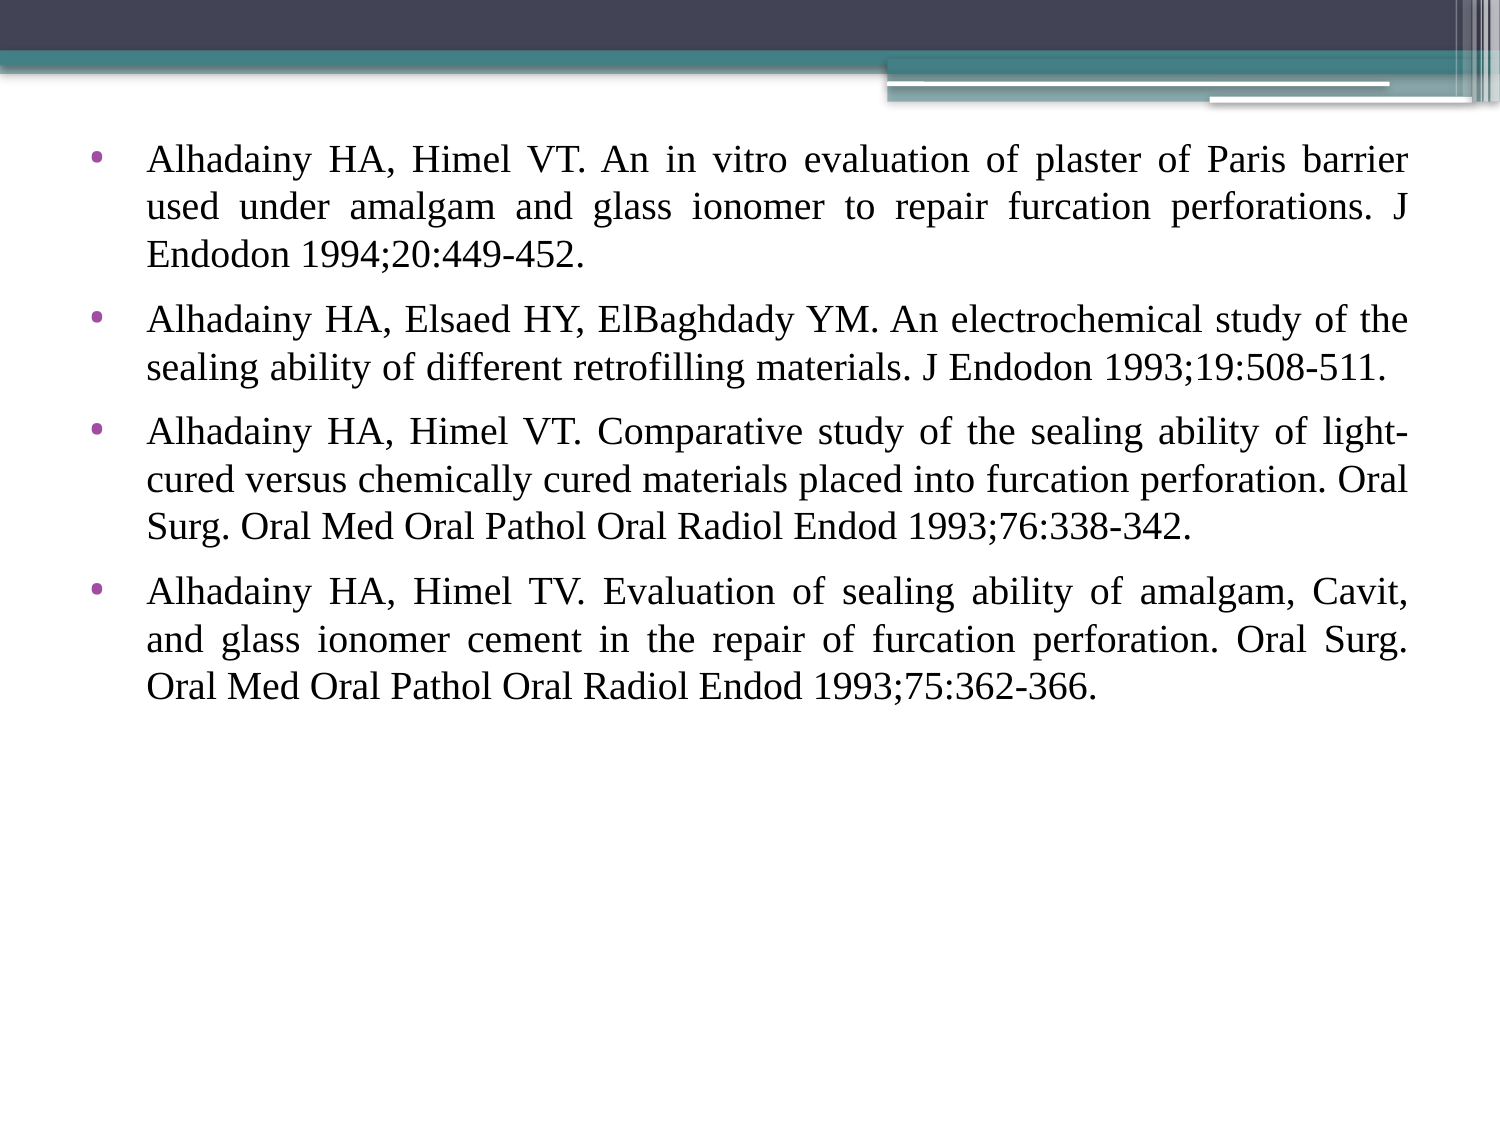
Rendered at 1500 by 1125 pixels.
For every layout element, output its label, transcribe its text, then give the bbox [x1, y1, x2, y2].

list Alhadainy HA, Himel VT. An in vitro evaluation of plaster of Paris barrier used under amalgam and glass ionomer to repair furcation perforations. J Endodon 1994;20:449-452. Alhadainy HA, Elsaed HY, ElBaghdady YM. An electrochemical study of the sealing ability of different retrofilling materials. J Endodon 1993;19:508-511. Alhadainy HA, Himel VT. Comparative study of the sealing ability of light-cured versus chemically cured materials placed into furcation perforation. Oral Surg. Oral Med Oral Pathol Oral Radiol Endod 1993;76:338-342. Alhadainy HA, Himel TV. Evaluation of sealing ability of amalgam, Cavit, and glass ionomer cement in the repair of furcation perforation. Oral Surg. Oral Med Oral Pathol Oral Radiol Endod 1993;75:362-366. [75, 125, 1425, 763]
